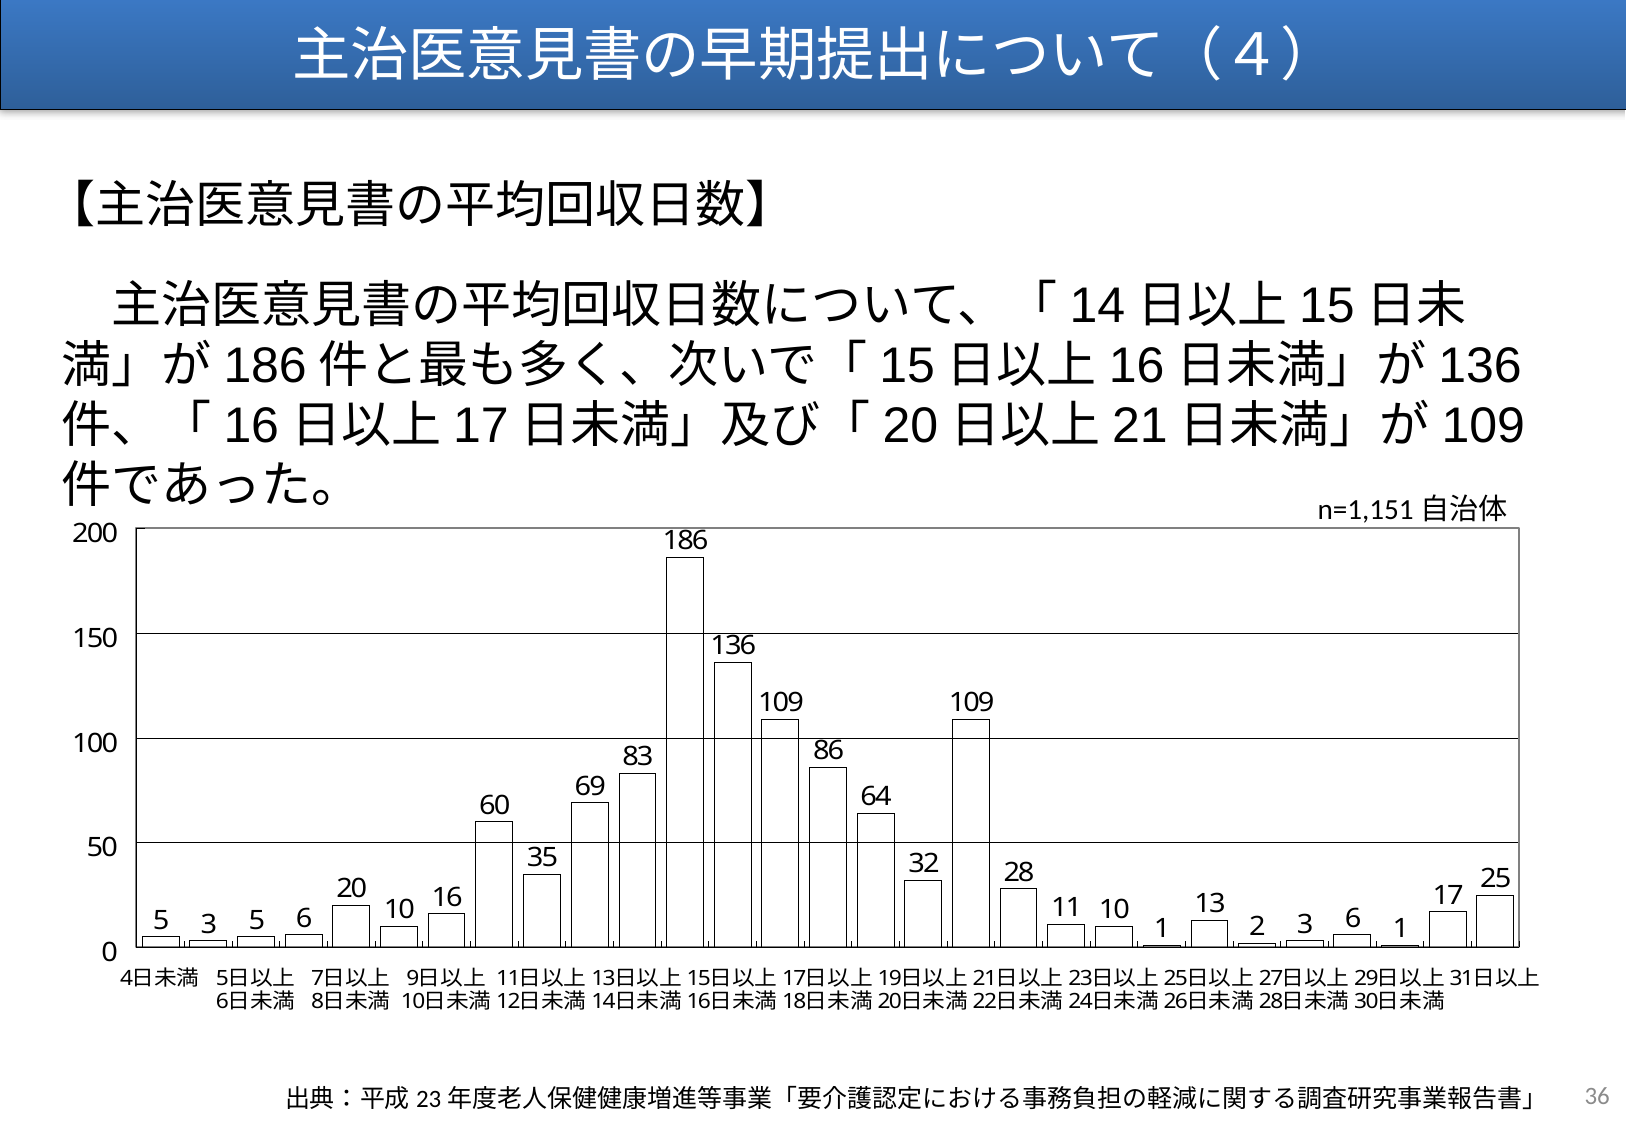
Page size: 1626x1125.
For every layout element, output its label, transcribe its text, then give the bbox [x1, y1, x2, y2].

slide_number 35 [1245, 1065, 1625, 1125]
text_box n=1,151自治体 [1276, 475, 1550, 541]
text_box 【主治医意見書の平均回収日数】 [0, 165, 842, 240]
picture [43, 487, 1543, 1053]
text_box 出典：平成23年度老人保健健康増進等事業「要介護認定における事務負担の軽減に関する調査研究事業報告書」 [25, 1066, 1245, 1125]
text_box 主治医意見書の早期提出について（４） [0, 0, 1625, 110]
text_box 主治医意見書の平均回収日数について、「14日以上15日未満」が186件と最も多く、次いで「15日以上16日未満」が136件、「16日以上17日未満」及び「20日以上21日未満」が109件であった。 [46, 265, 1570, 521]
